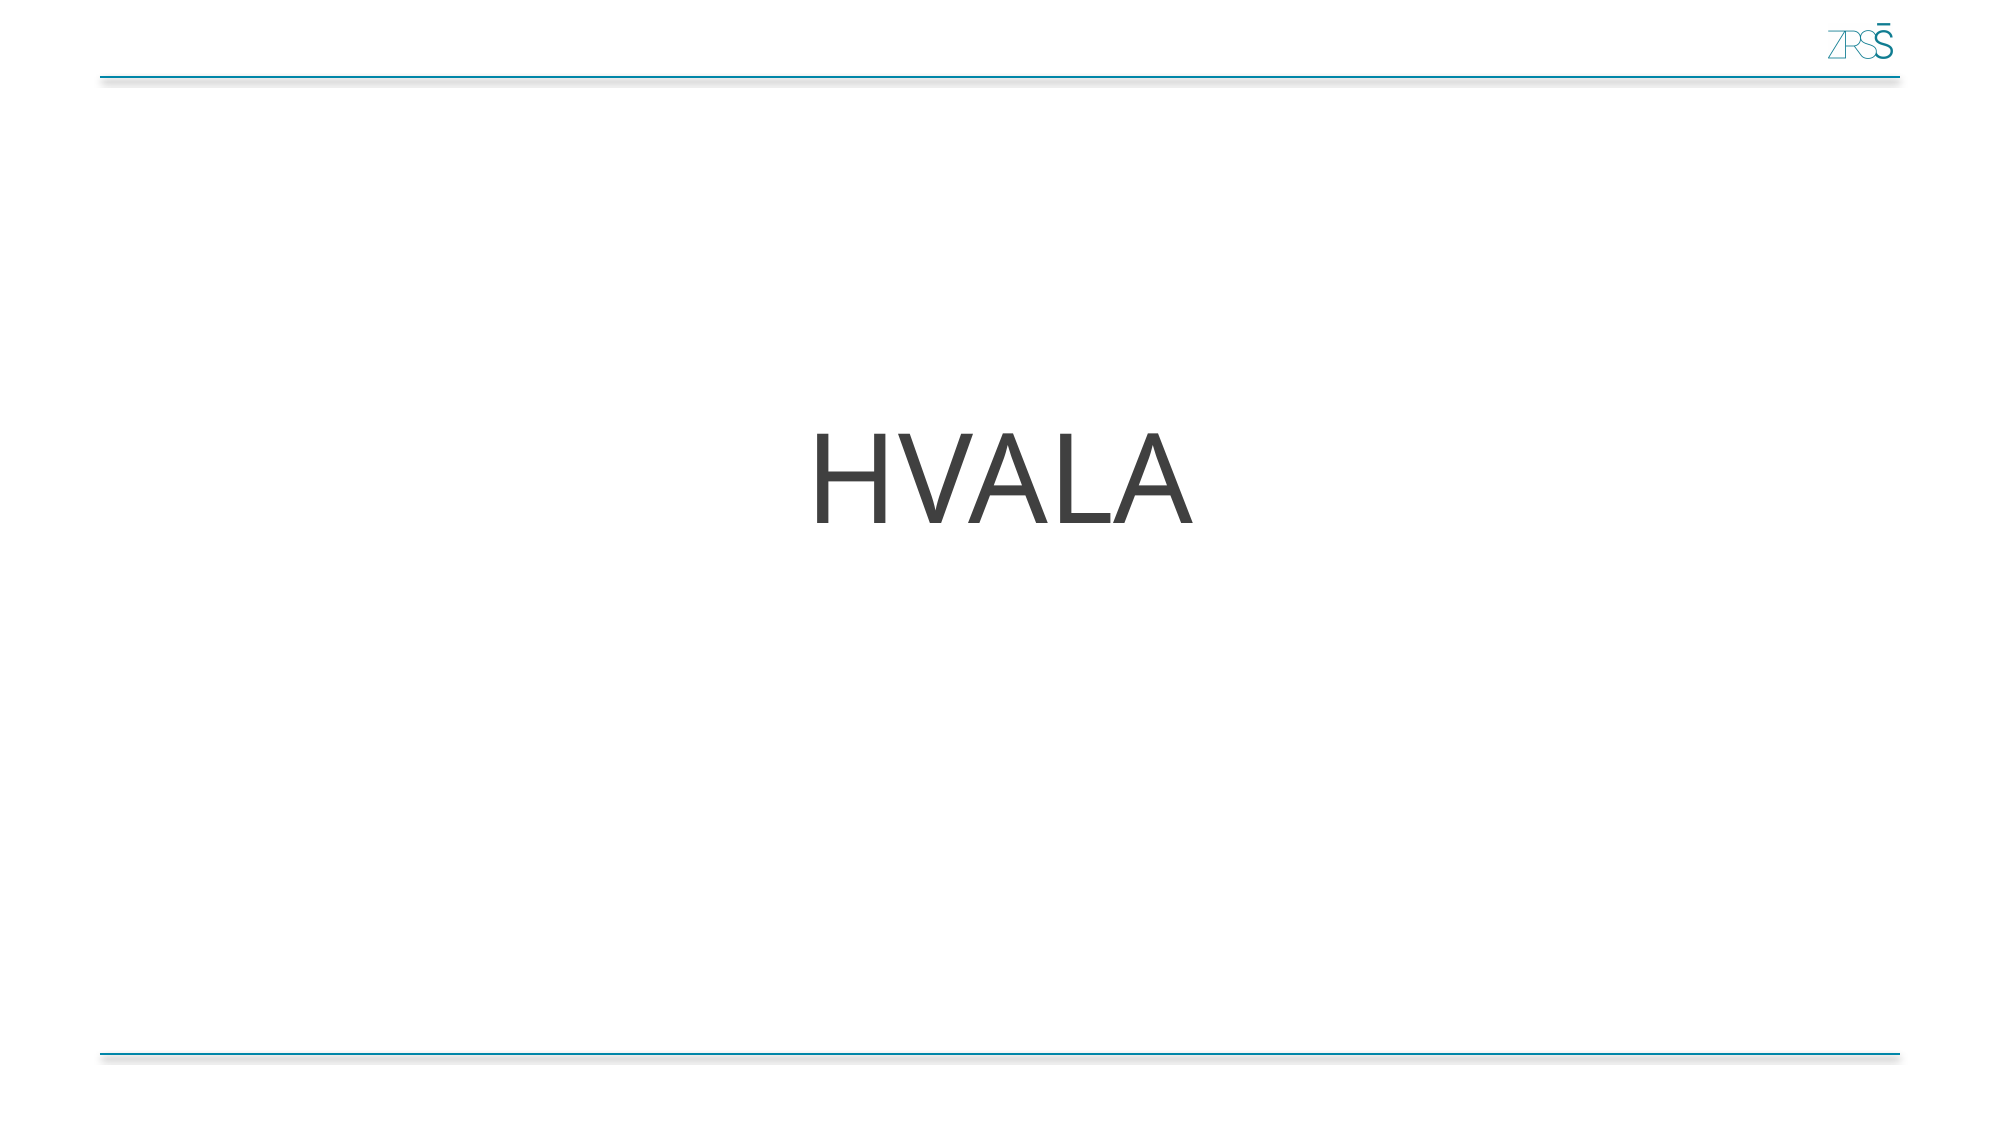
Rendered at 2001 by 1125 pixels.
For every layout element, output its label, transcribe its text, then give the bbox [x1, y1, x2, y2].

list HVALA [99, 391, 1900, 1005]
picture [1828, 23, 1893, 59]
